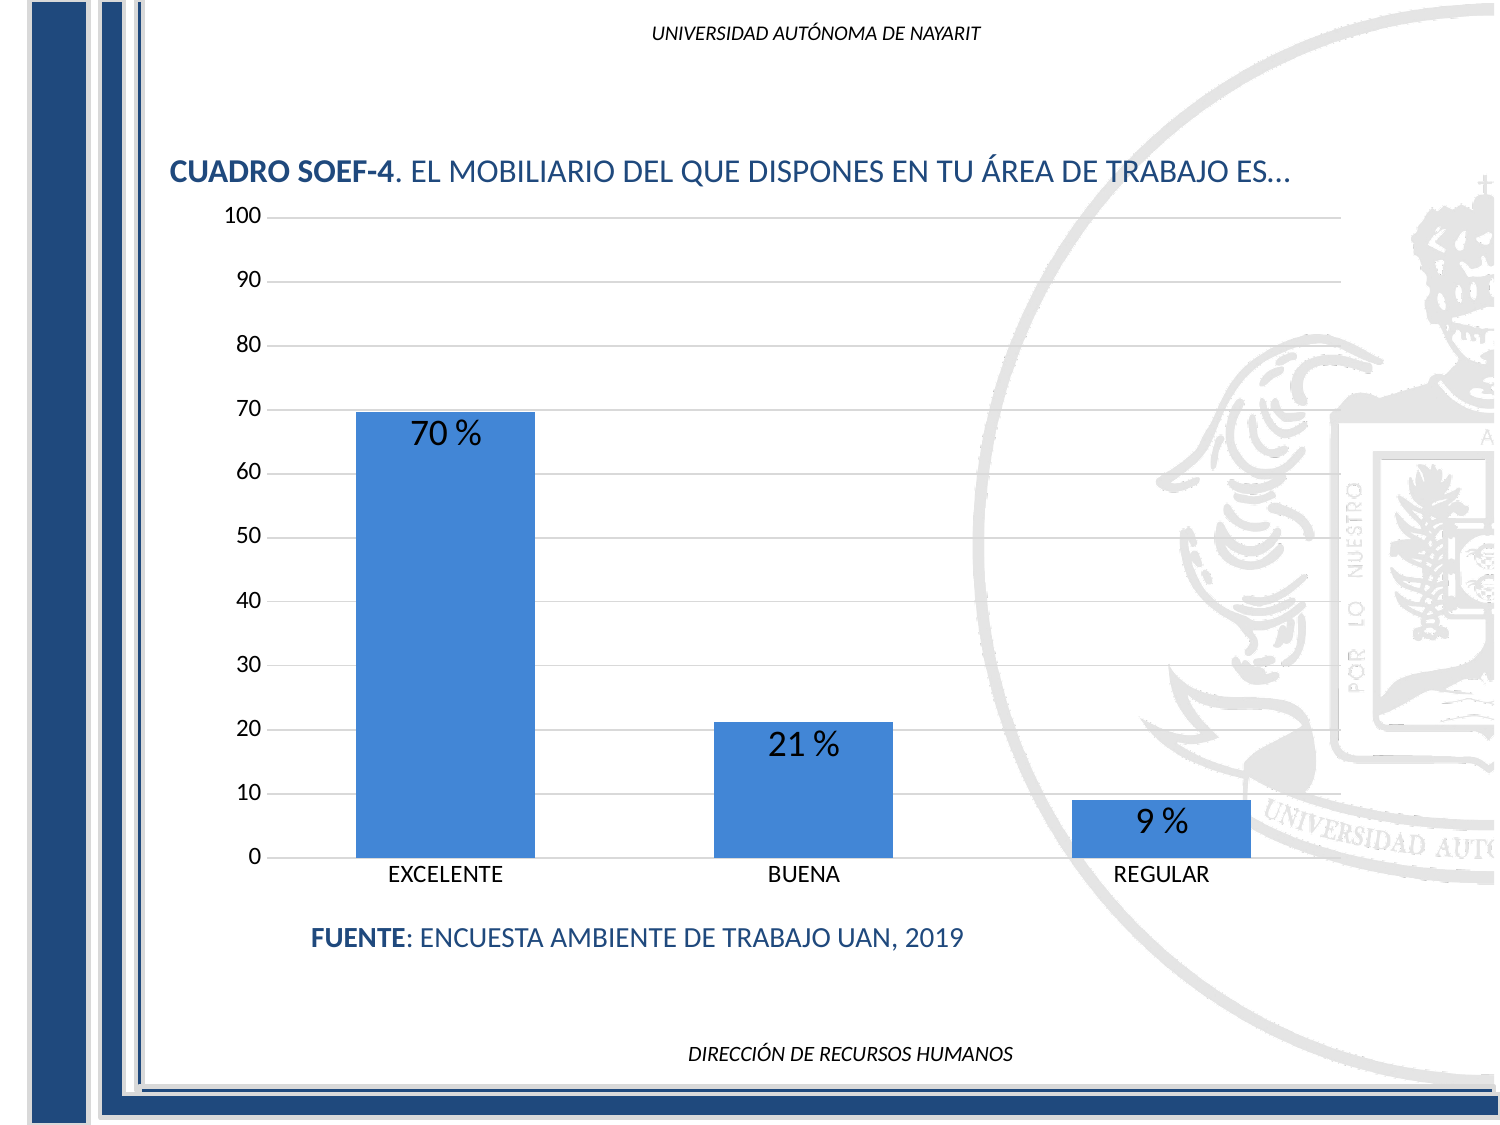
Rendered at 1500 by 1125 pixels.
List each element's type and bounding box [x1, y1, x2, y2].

chart [199, 190, 1365, 904]
text_box [29, 0, 1500, 1125]
